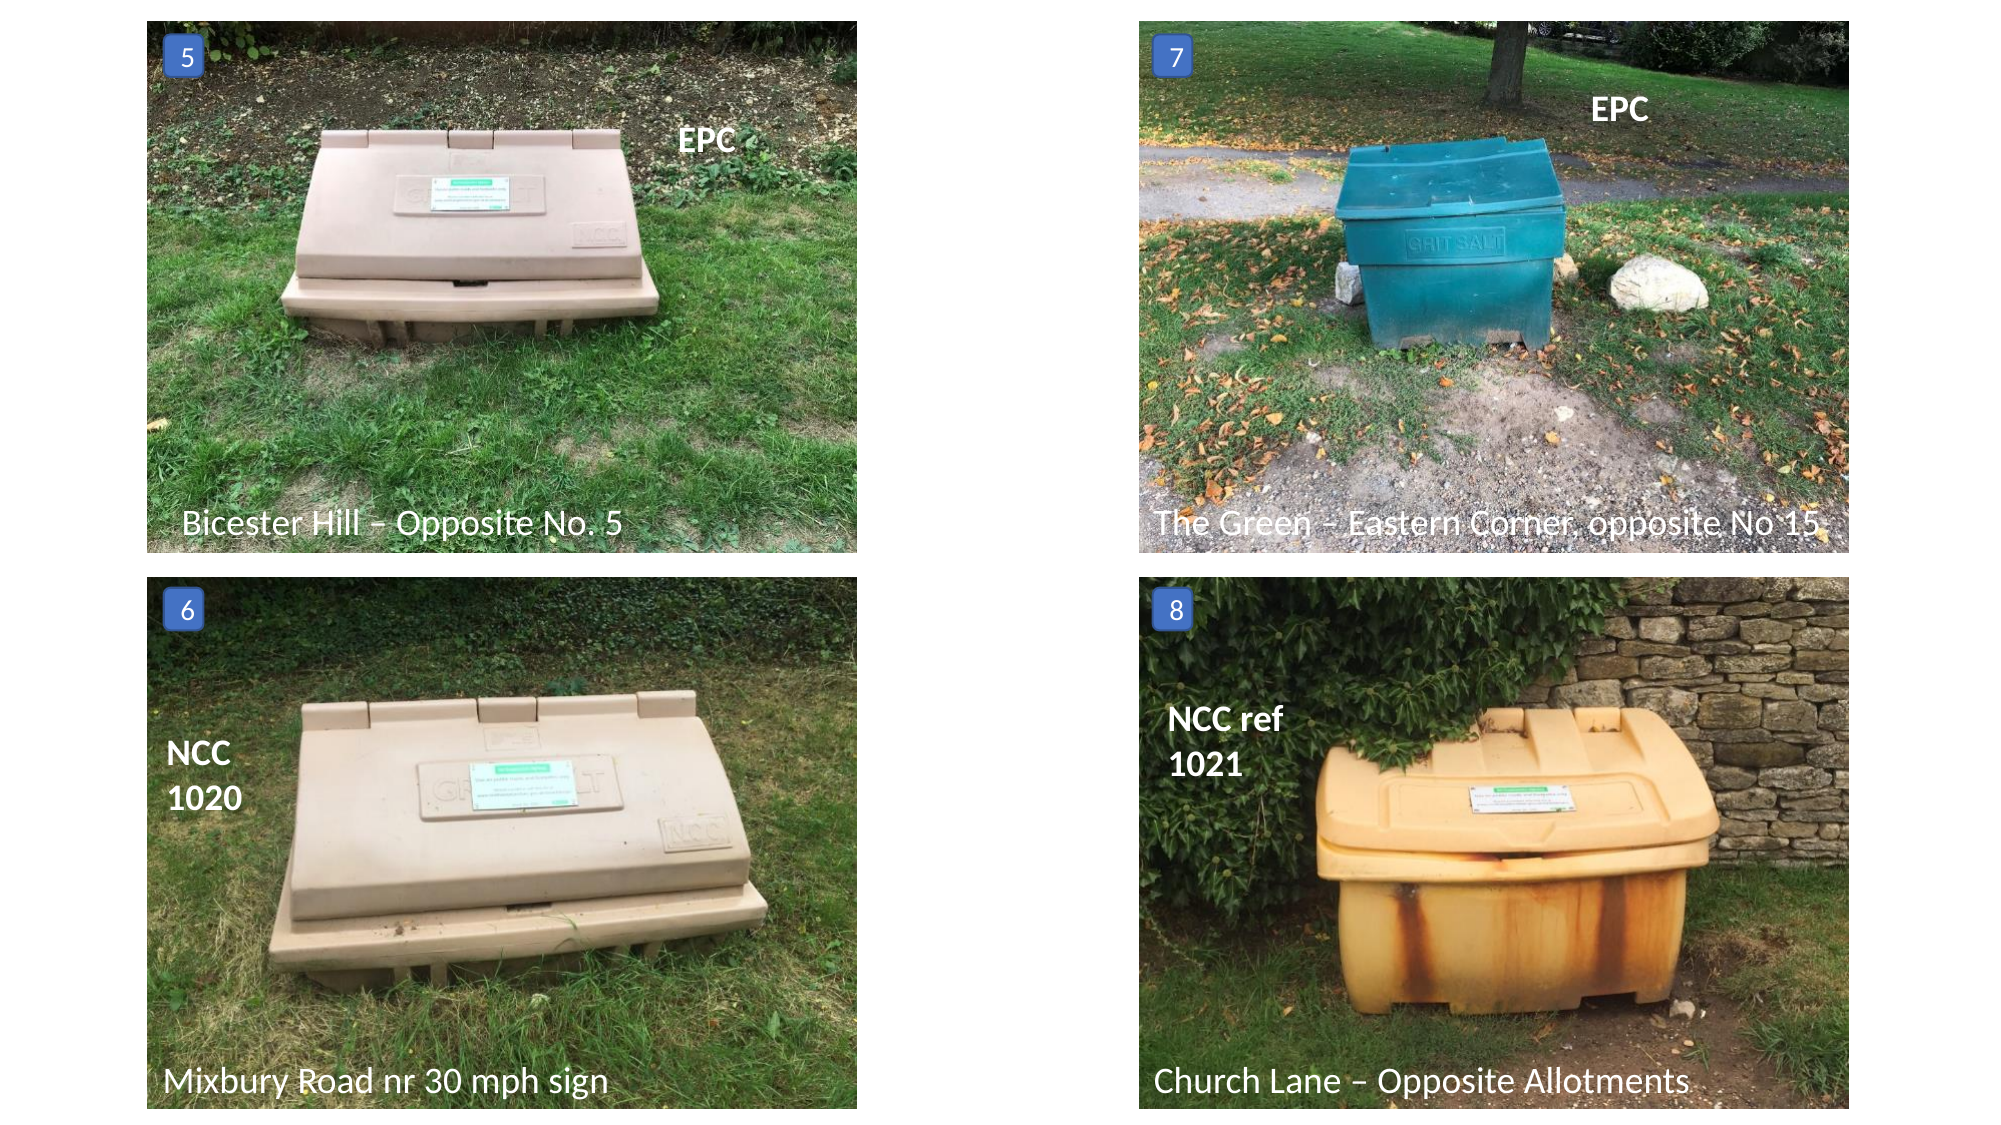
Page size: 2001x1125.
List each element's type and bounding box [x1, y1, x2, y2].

picture [1139, 577, 1849, 1109]
picture [147, 20, 857, 553]
picture [147, 577, 857, 1109]
picture [1139, 20, 1849, 553]
